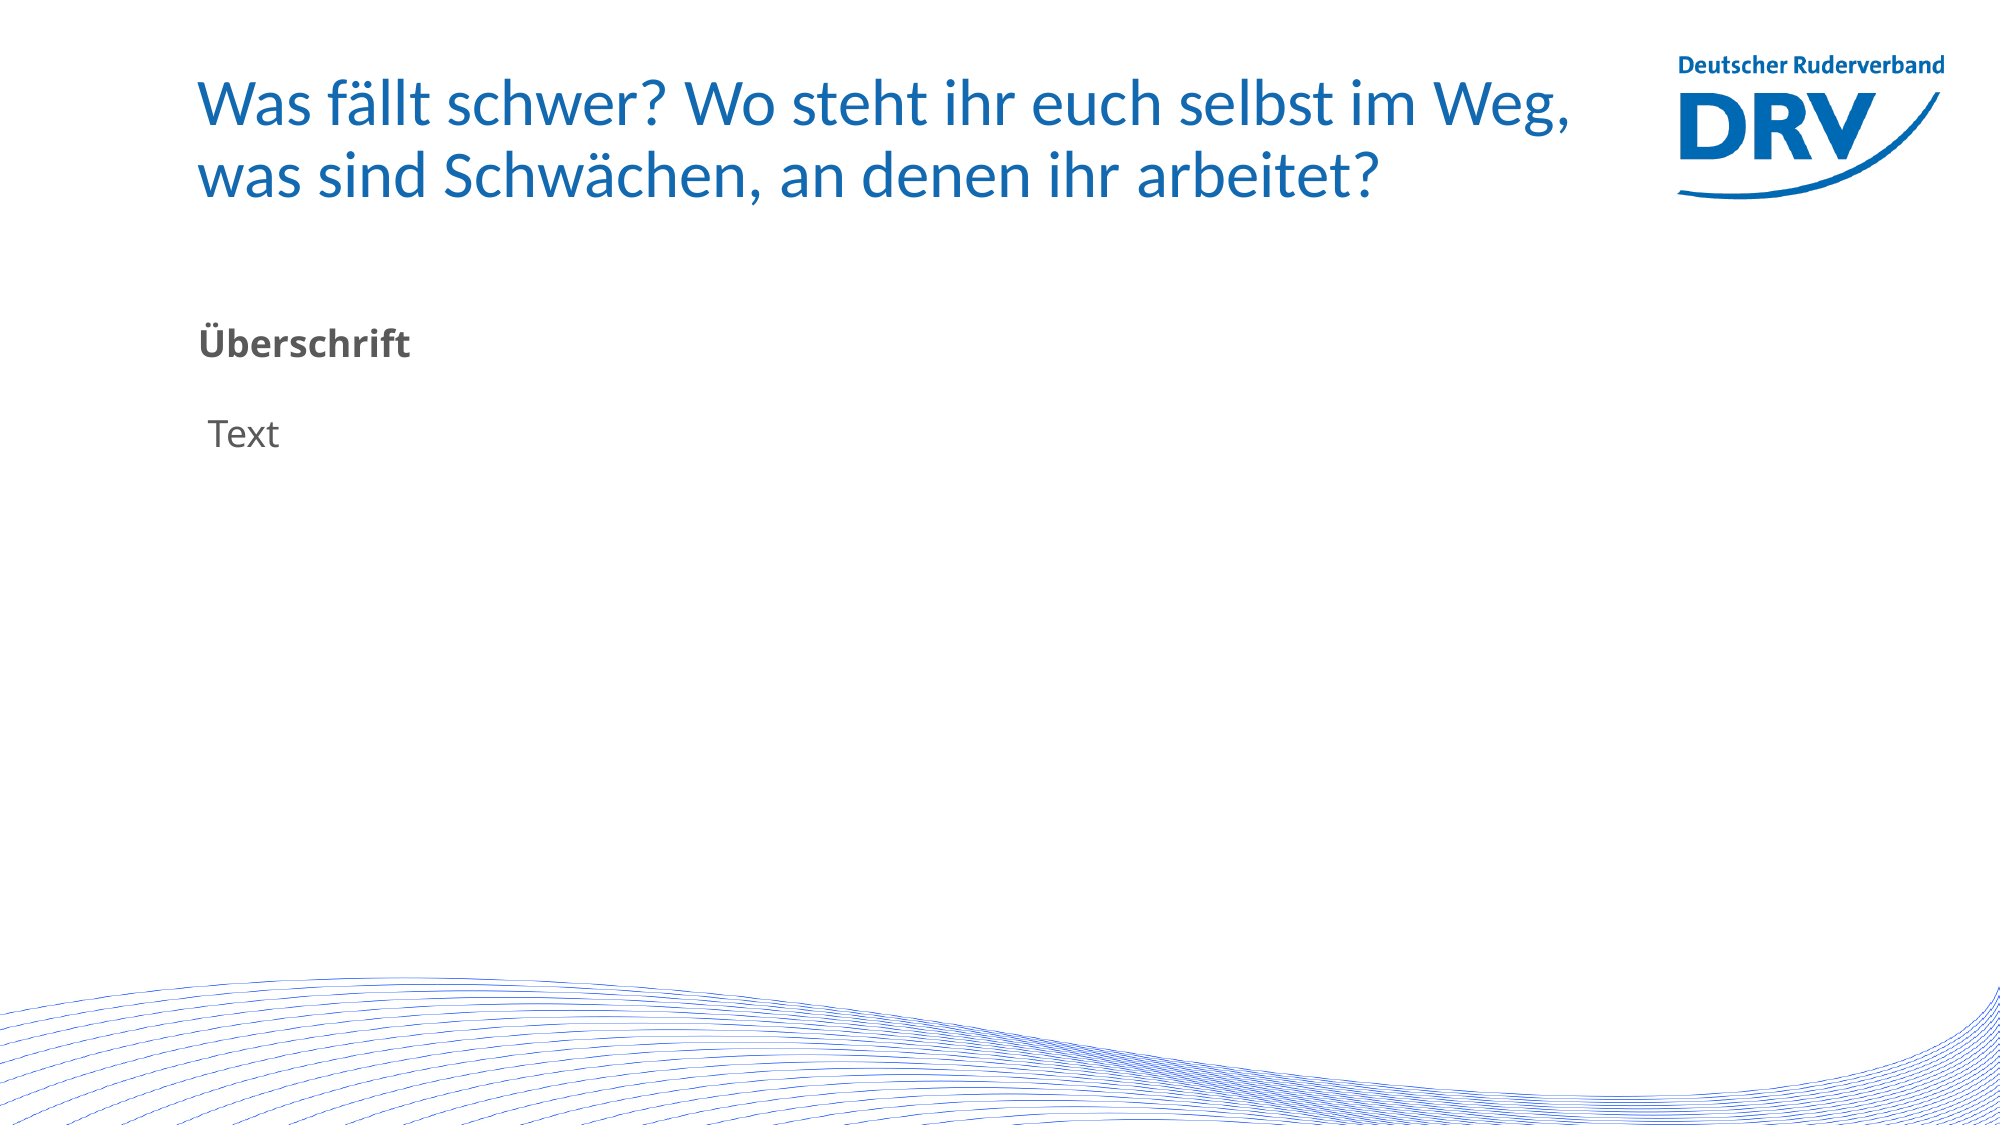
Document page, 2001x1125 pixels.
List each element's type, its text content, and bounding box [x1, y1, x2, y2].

picture [0, 935, 2000, 1125]
picture [1677, 54, 1944, 201]
title Was fällt schwer? Wo steht ihr euch selbst im Weg, was sind Schwächen, an denen ihr arbeitet? [182, 37, 1643, 205]
text_box Überschrift Text [182, 312, 1951, 1015]
